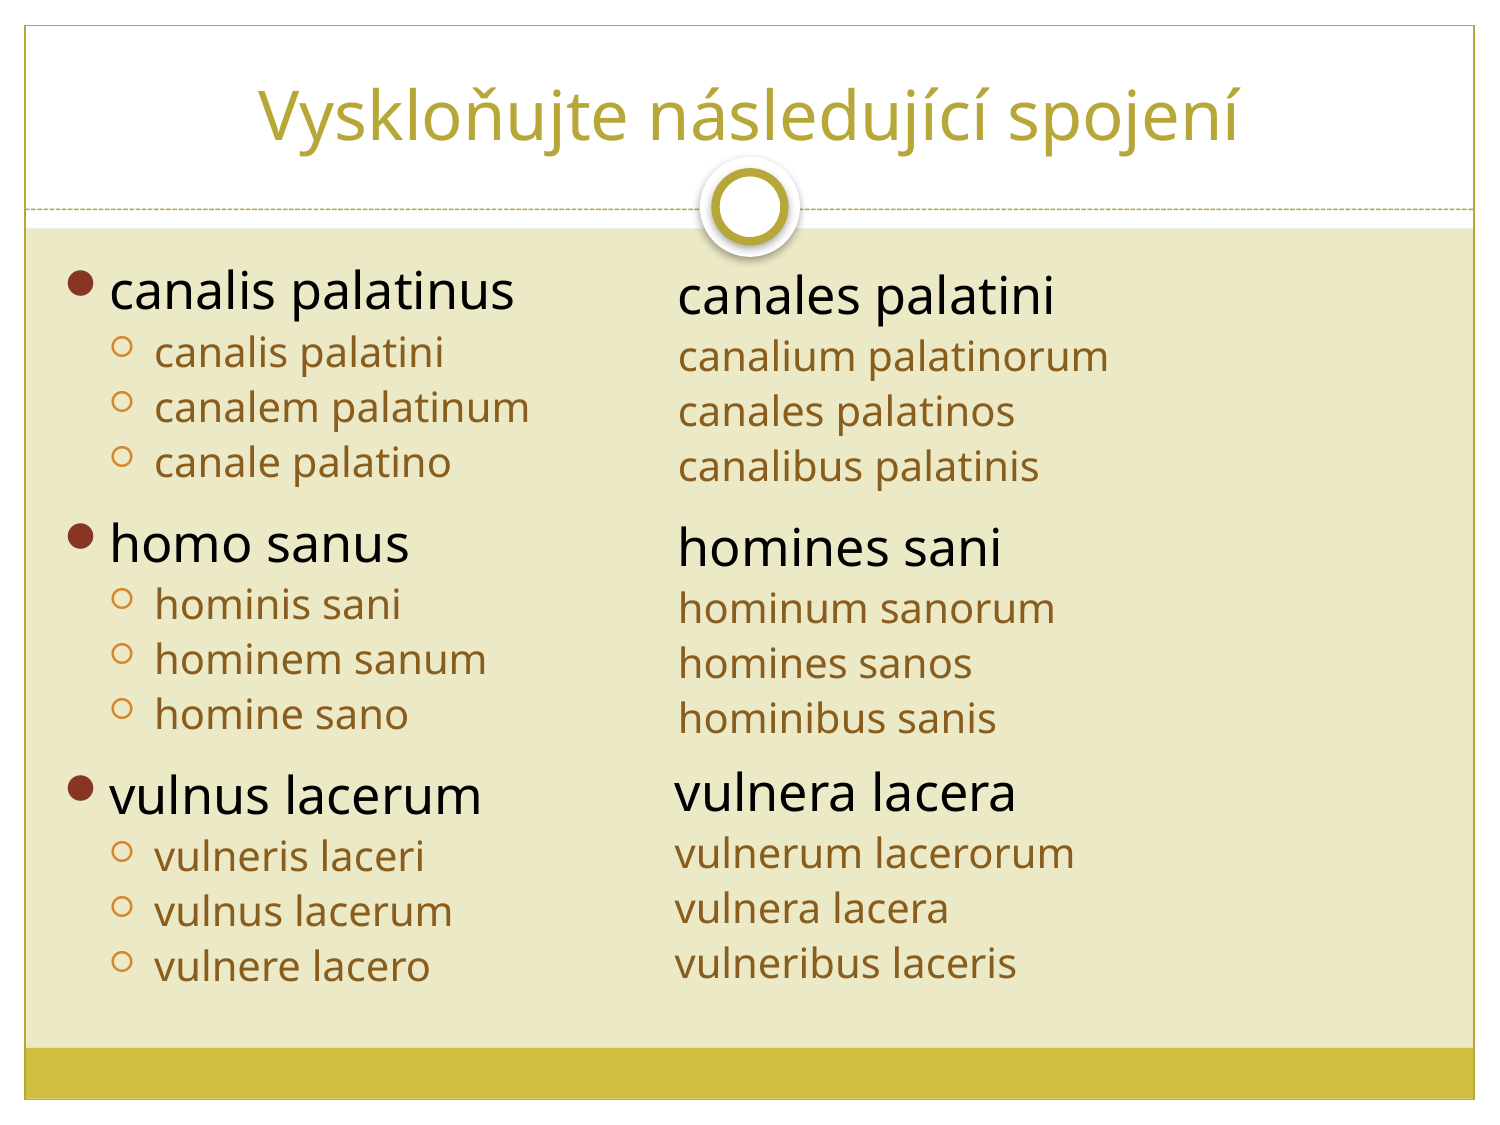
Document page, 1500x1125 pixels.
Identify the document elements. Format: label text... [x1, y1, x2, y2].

list canalis palatinus canalis palatini canalem palatinum canale palatino homo sanus hominis sani hominem sanum homine sano vulnus lacerum vulneris laceri vulnus lacerum vulnere lacero [49, 250, 1445, 1035]
text_box vulnera lacera vulnerum lacerorum vulnera lacera vulneribus laceris [659, 751, 1156, 994]
title Vyskloňujte následující spojení [49, 37, 1450, 162]
text_box canales palatini canalium palatinorum canales palatinos canalibus palatinis [663, 255, 1160, 498]
text_box homines sani hominum sanorum homines sanos hominibus sanis [663, 506, 1160, 749]
